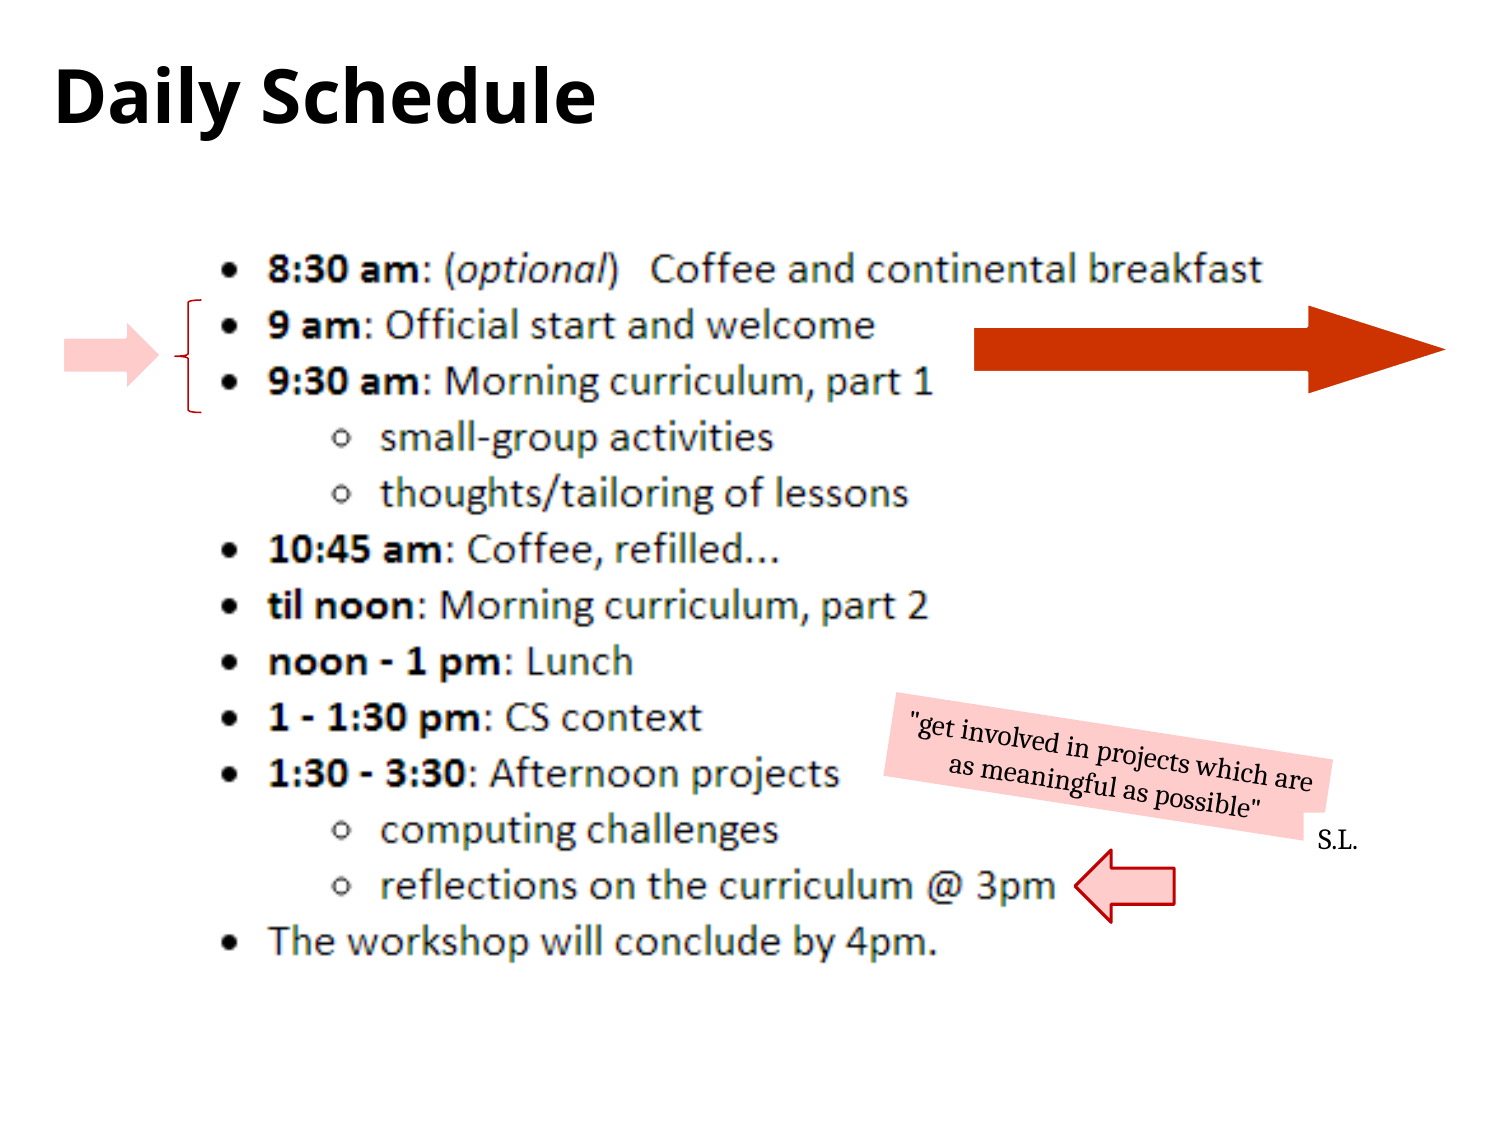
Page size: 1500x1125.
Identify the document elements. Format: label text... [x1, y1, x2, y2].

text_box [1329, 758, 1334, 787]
text_box [62, 318, 162, 392]
text_box [1329, 310, 1452, 389]
text_box S.L. [1329, 812, 1374, 863]
title Daily Schedule [37, 34, 1107, 168]
picture [174, 212, 1326, 994]
